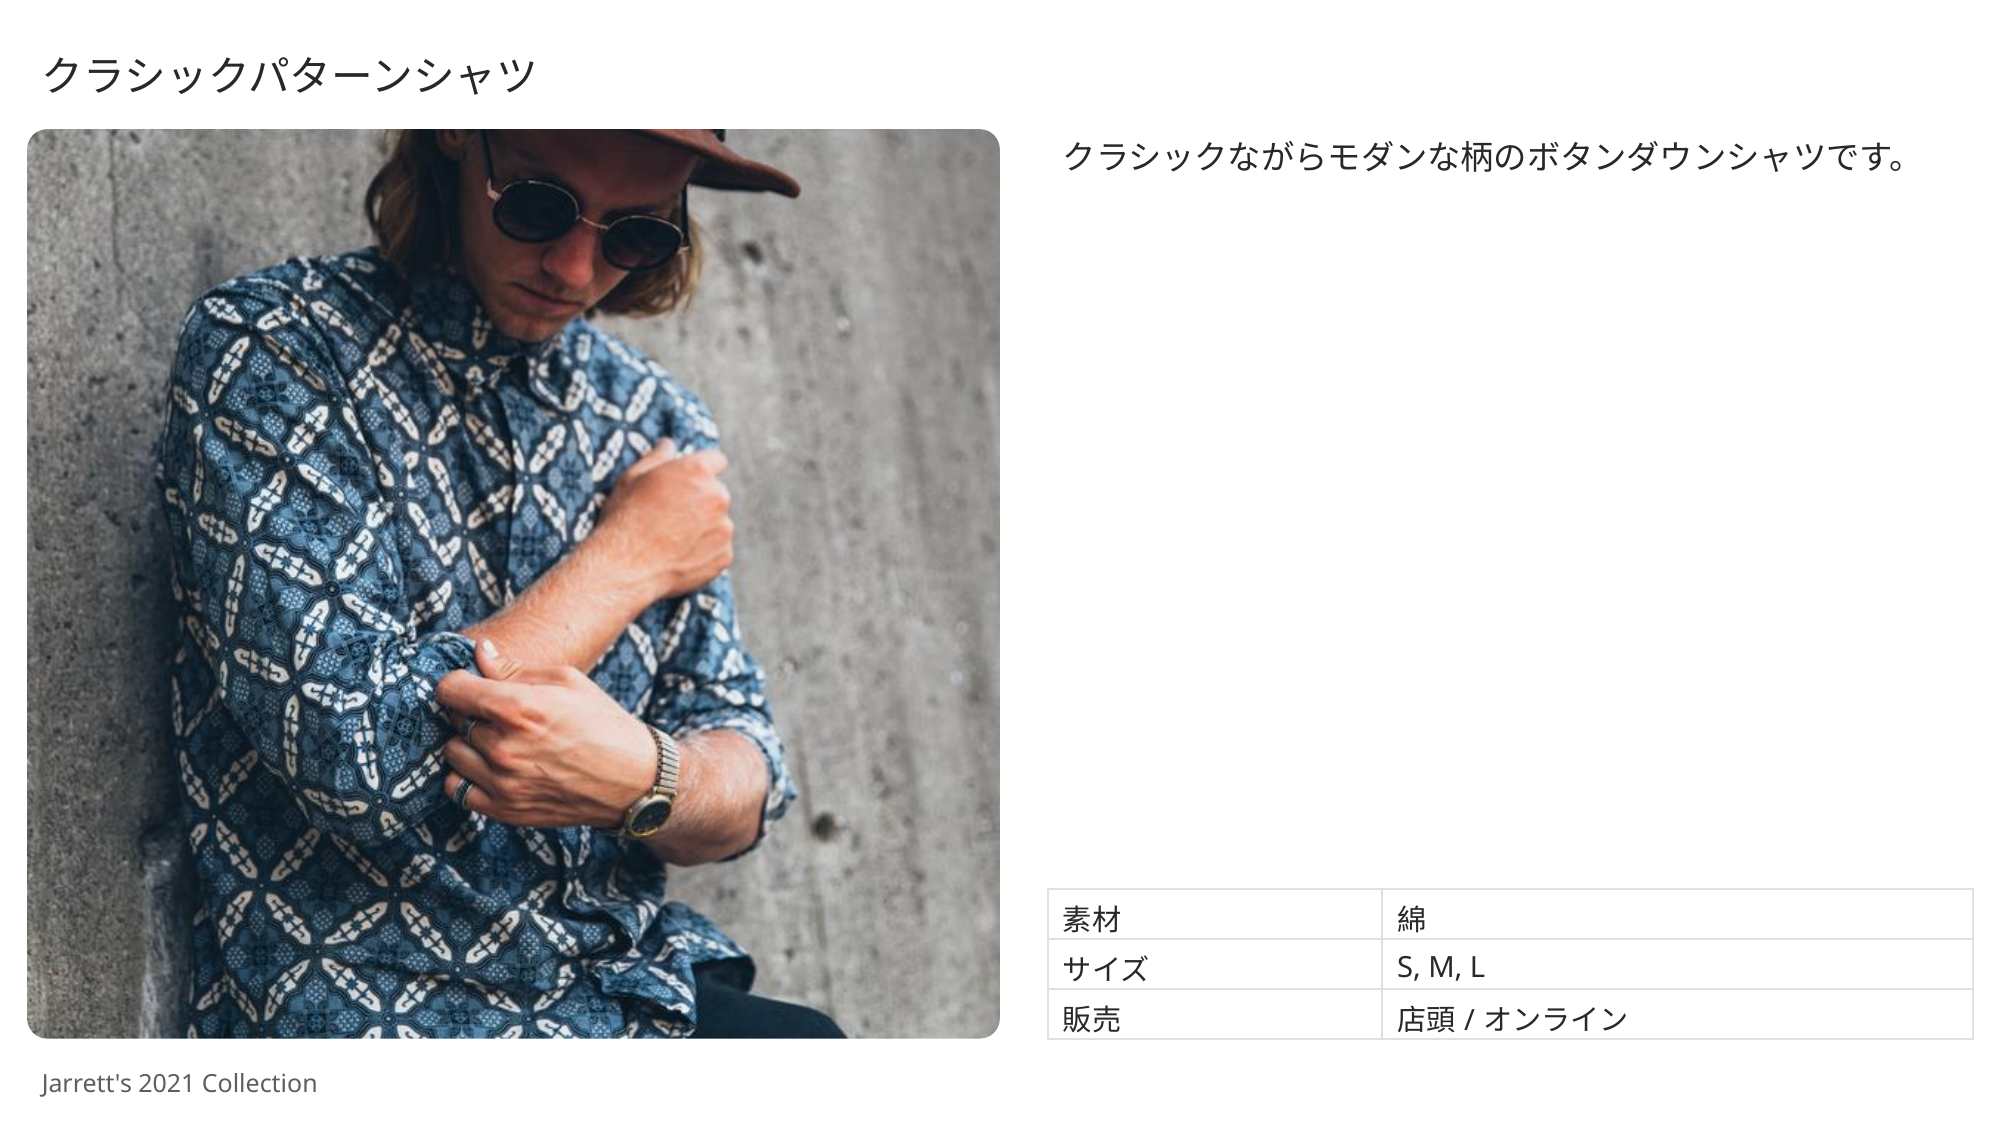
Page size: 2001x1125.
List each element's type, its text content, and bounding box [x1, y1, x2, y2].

text_box クラシックながらモダンな柄のボタンダウンシャツです。 [1047, 129, 1973, 431]
table_cell S, M, L [1383, 940, 1972, 988]
text_box クラシックパターンシャツ [27, 42, 1000, 107]
text_box Jarrett's 2021 Collection [27, 1060, 1000, 1105]
table_cell 販売 [1049, 990, 1381, 1038]
table_cell 店頭/オンライン [1383, 990, 1972, 1038]
table_header 素材 [1049, 890, 1381, 938]
text_box [25, 127, 1002, 1040]
table_cell サイズ [1049, 940, 1381, 988]
table_header 綿 [1383, 890, 1972, 938]
